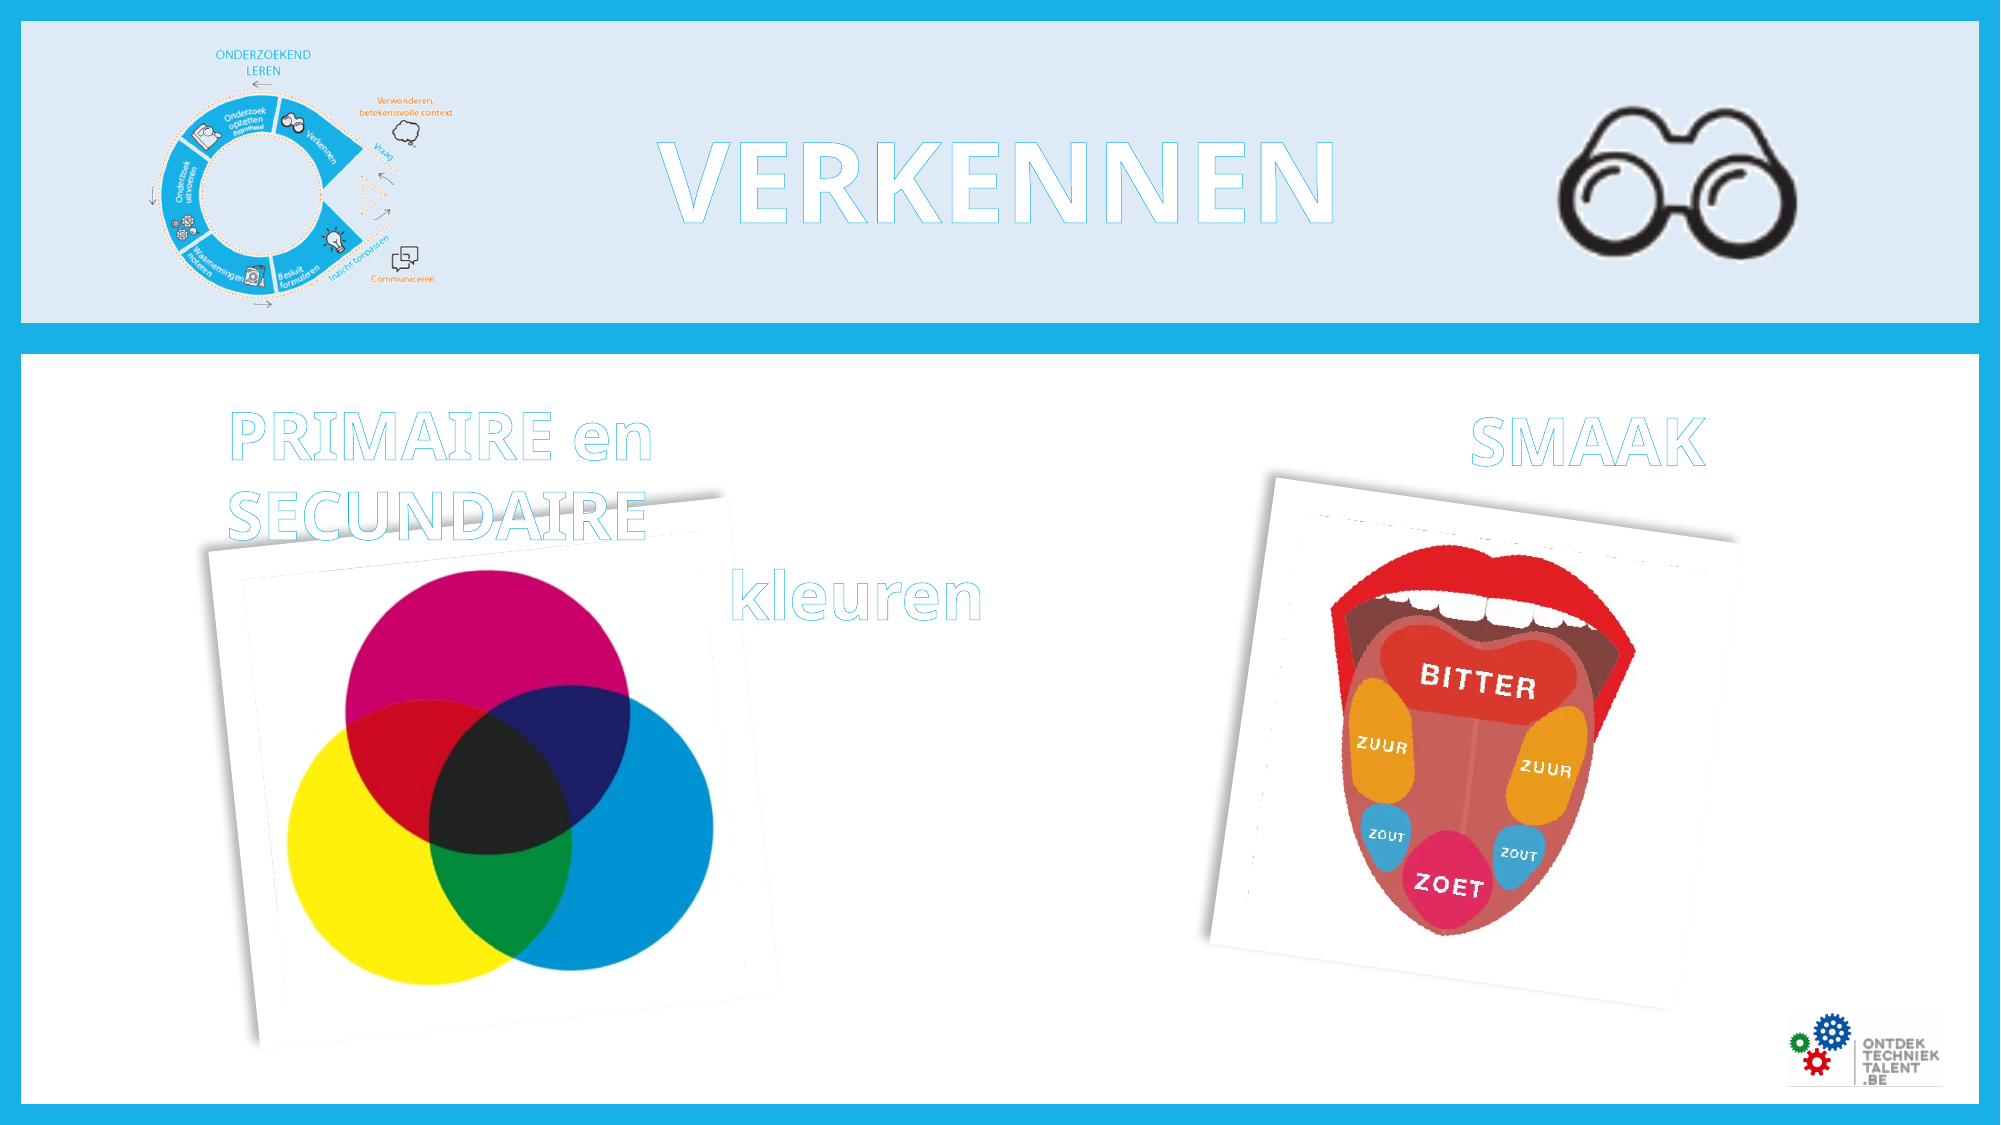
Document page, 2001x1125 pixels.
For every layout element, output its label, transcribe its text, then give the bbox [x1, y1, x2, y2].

picture [1787, 1010, 1942, 1087]
picture [1551, 93, 1802, 264]
picture [137, 38, 476, 319]
text_box PRIMAIRE en SECUNDAIRE kleuren [211, 385, 1000, 641]
picture [1246, 514, 1706, 974]
text_box [0, 0, 2000, 1125]
text_box SMAAK [931, 391, 1721, 487]
text_box VERKENNEN [476, 102, 1551, 253]
picture [250, 554, 744, 1014]
